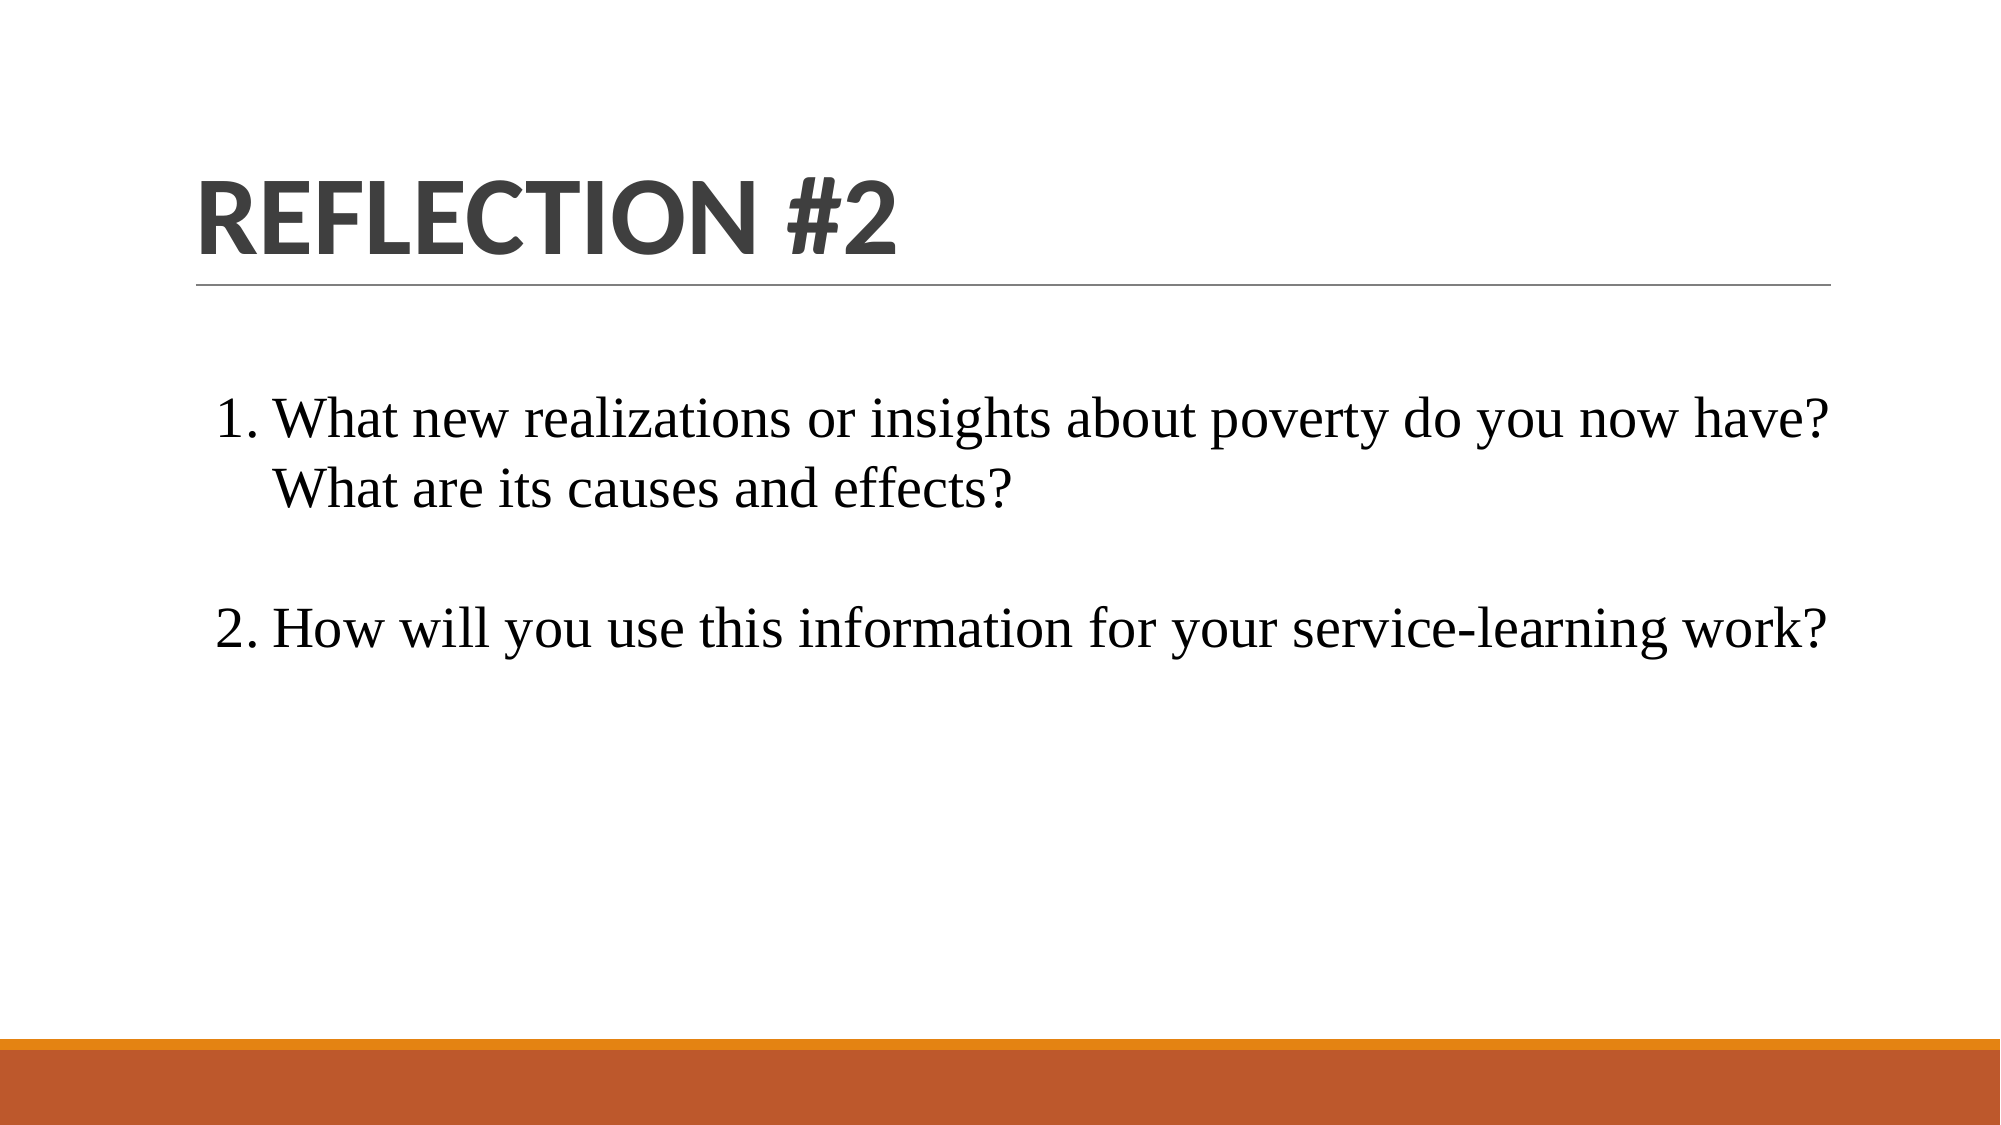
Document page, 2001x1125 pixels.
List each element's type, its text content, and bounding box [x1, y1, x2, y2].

text_box What new realizations or insights about poverty do you now have? What are its causes and effects? How will you use this information for your service-learning work? [79, 301, 1877, 792]
title REFLECTION #2 [180, 47, 1830, 285]
